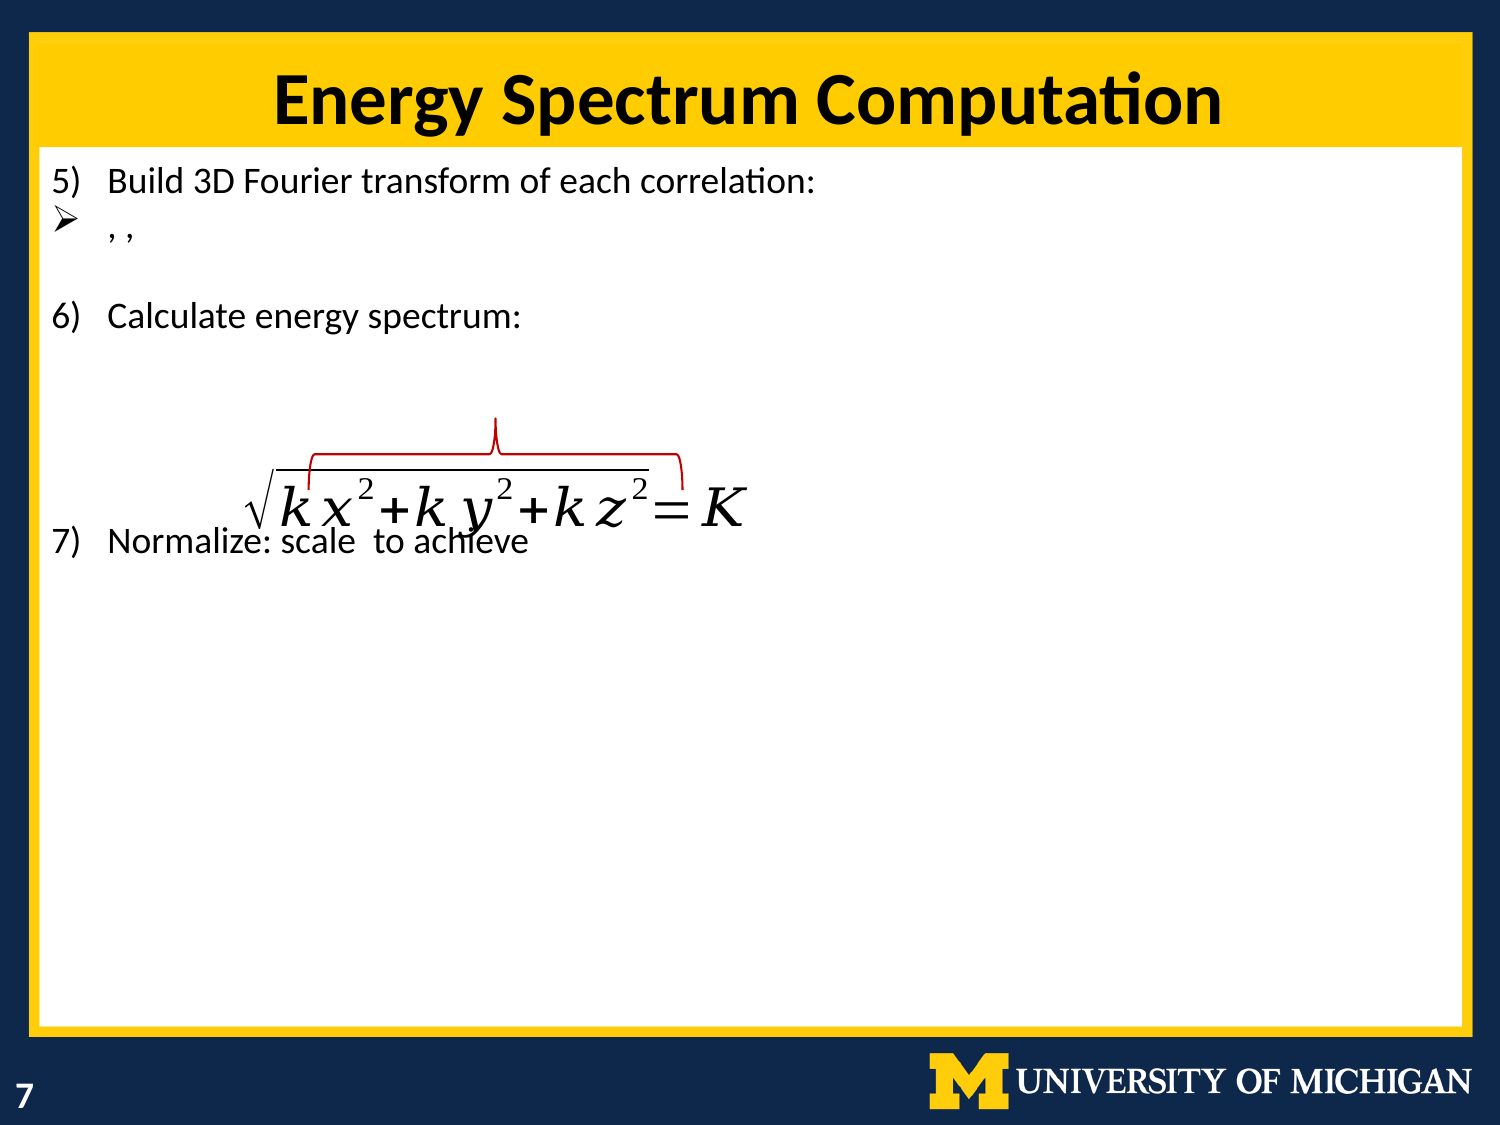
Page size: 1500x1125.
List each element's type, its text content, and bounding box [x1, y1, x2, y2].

text_box [307, 417, 684, 491]
picture [0, 0, 1500, 1125]
text_box Energy Spectrum Computation [36, 42, 1462, 148]
text_box 7 [0, 1063, 162, 1124]
